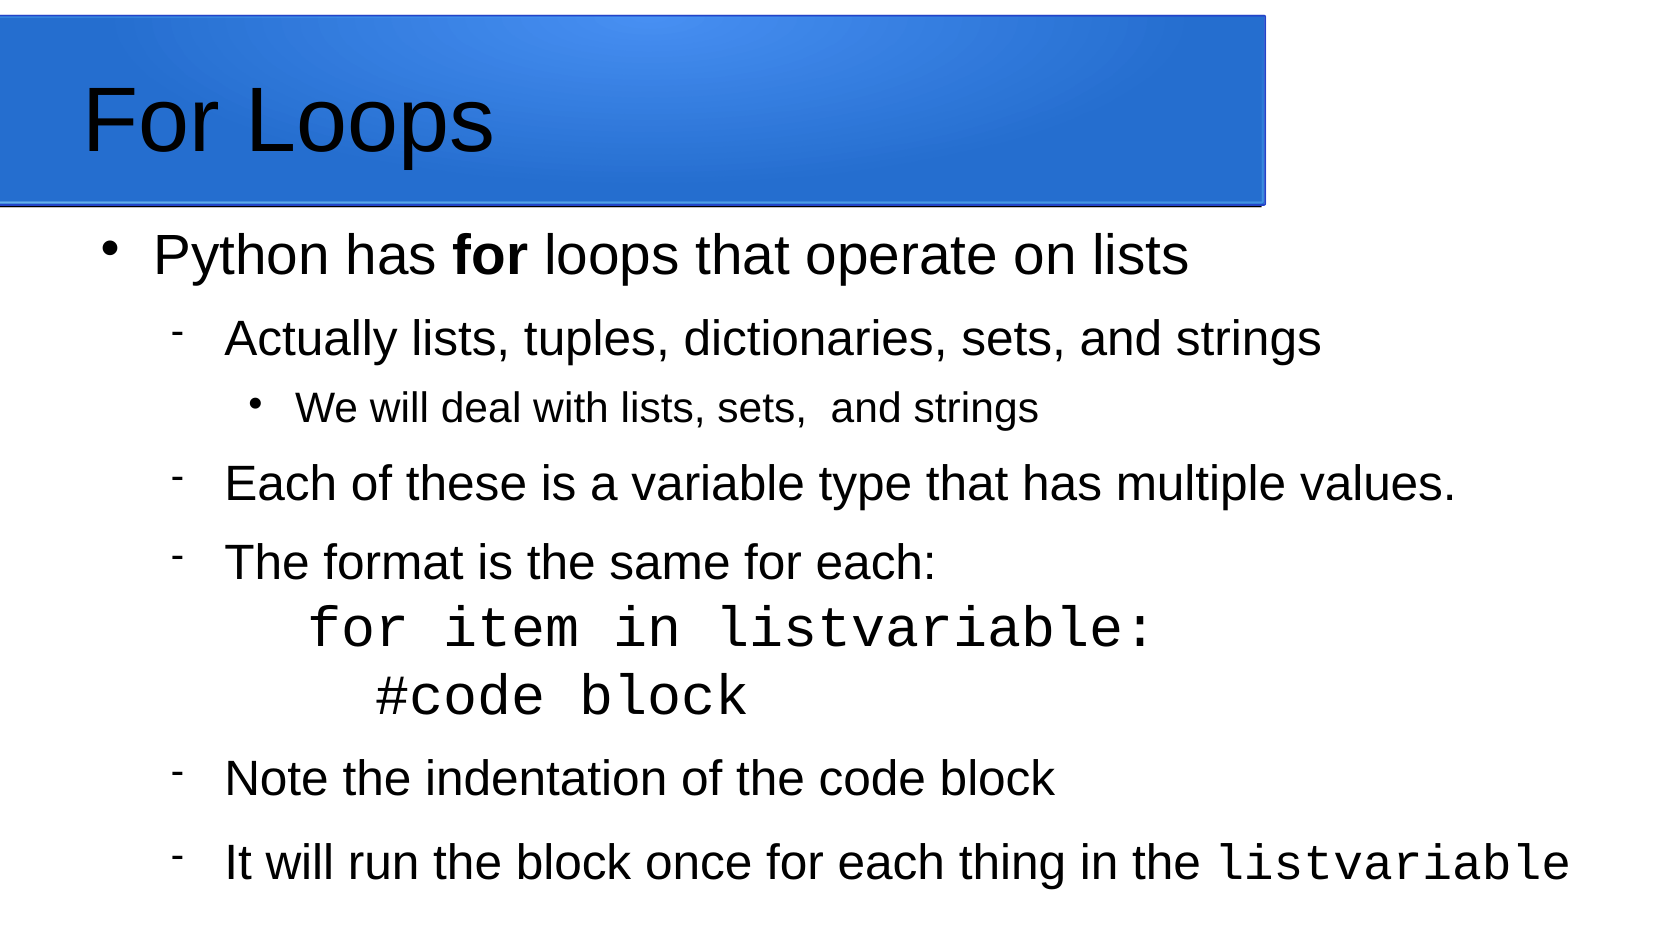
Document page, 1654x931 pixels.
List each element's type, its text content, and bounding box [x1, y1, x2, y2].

picture [0, 13, 1269, 211]
text_box For Loops [82, 37, 1571, 193]
text_box Python has for loops that operate on lists Actually lists, tuples, dictionaries, sets, and strings We will deal with lists, sets, and strings Each of these is a variable type that has multiple values. The format is the same for each: for item in listvariable: #code block Note the indentation of the code block It will run the block once for each thing in the listvariable [82, 217, 1600, 894]
